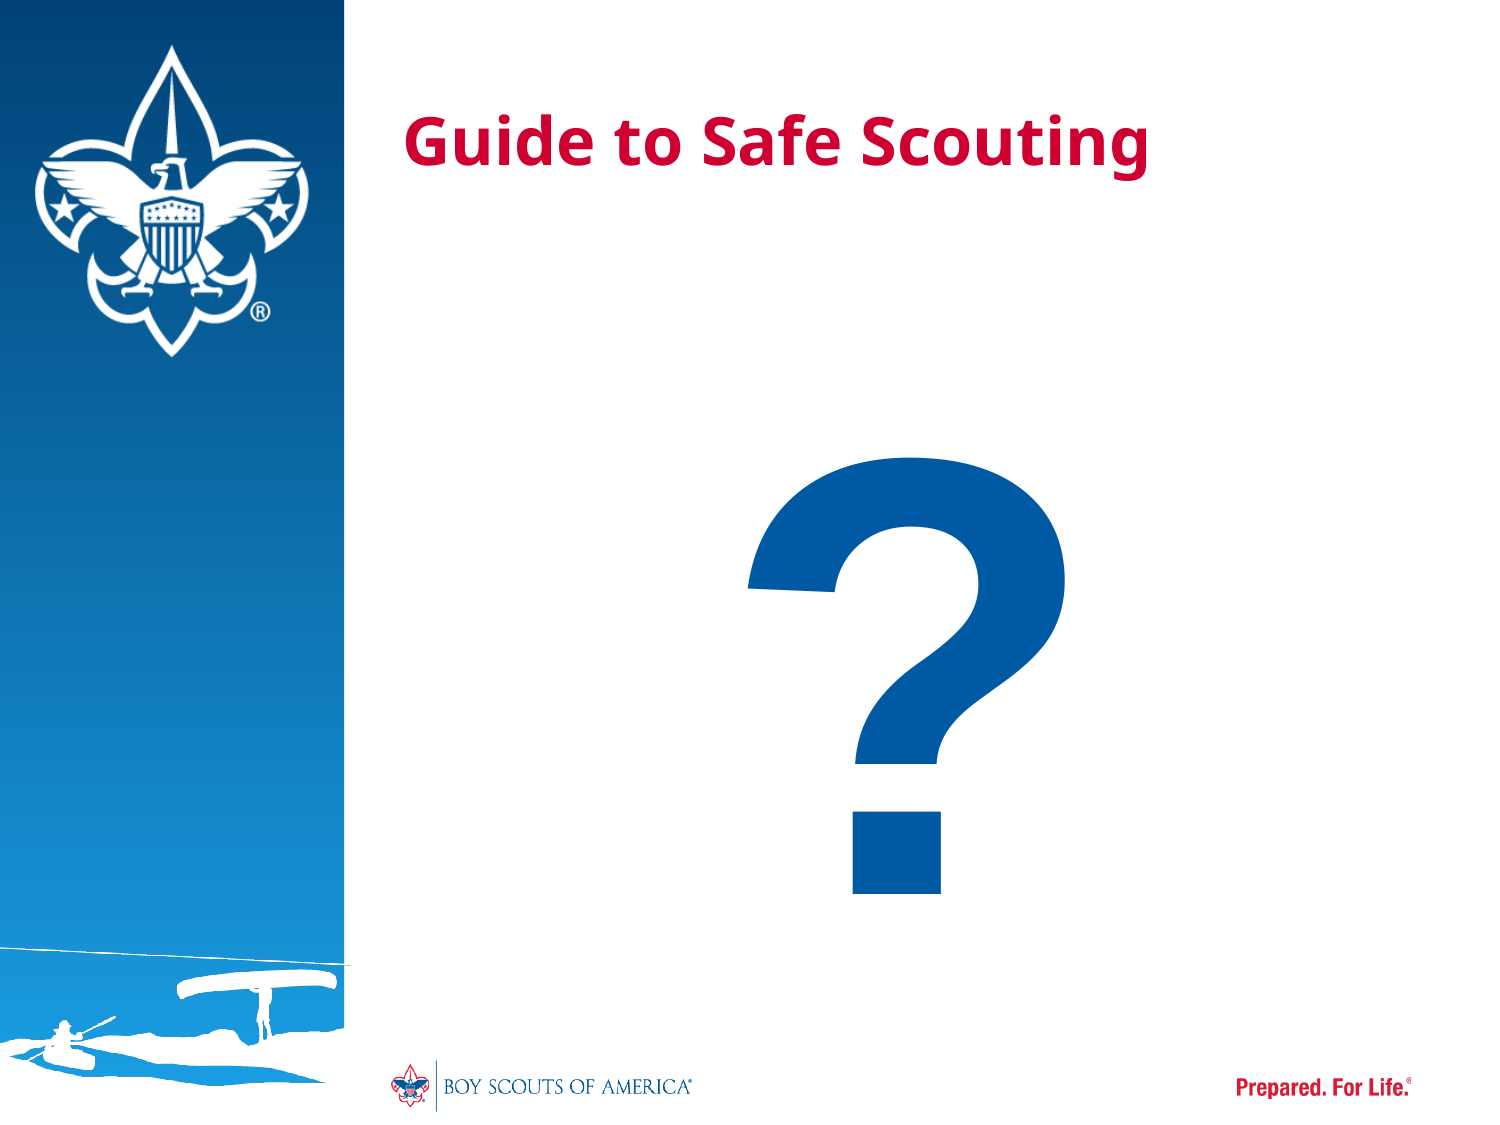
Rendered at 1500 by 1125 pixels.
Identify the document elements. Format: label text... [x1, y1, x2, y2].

picture [1237, 1077, 1412, 1099]
picture [0, 900, 351, 1125]
picture [391, 1060, 692, 1112]
title Guide to Safe Scouting [394, 44, 1414, 234]
picture [35, 44, 309, 358]
list ? [394, 261, 1426, 1006]
